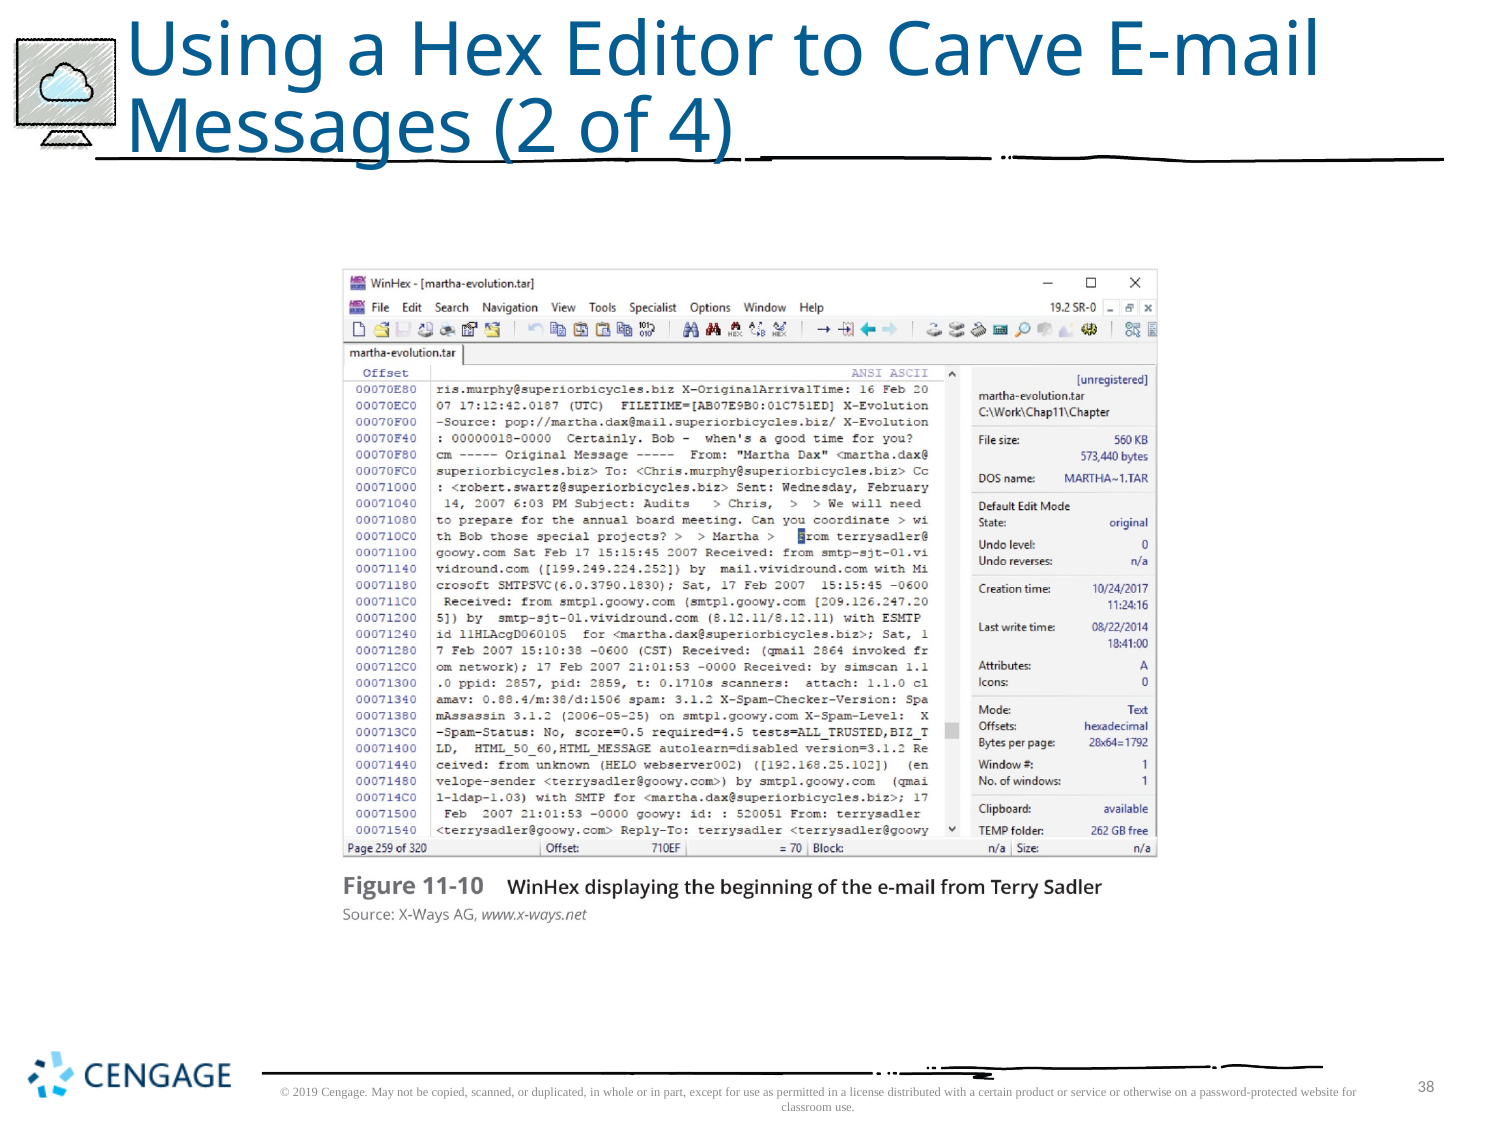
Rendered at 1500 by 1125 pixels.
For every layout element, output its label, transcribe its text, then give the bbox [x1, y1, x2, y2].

picture [12, 36, 117, 151]
title Using a Hex Editor to Carve E-mail Messages (2 of 4) [125, 13, 1442, 169]
footer © 2019 Cengage. May not be copied, scanned, or duplicated, in whole or in part, except for use as permitted in a license distributed with a certain product or service or otherwise on a password-protected website for classroom use. [261, 1079, 1375, 1120]
picture [7, 1037, 244, 1111]
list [340, 266, 1161, 926]
picture [95, 155, 125, 163]
picture [261, 1064, 1323, 1079]
